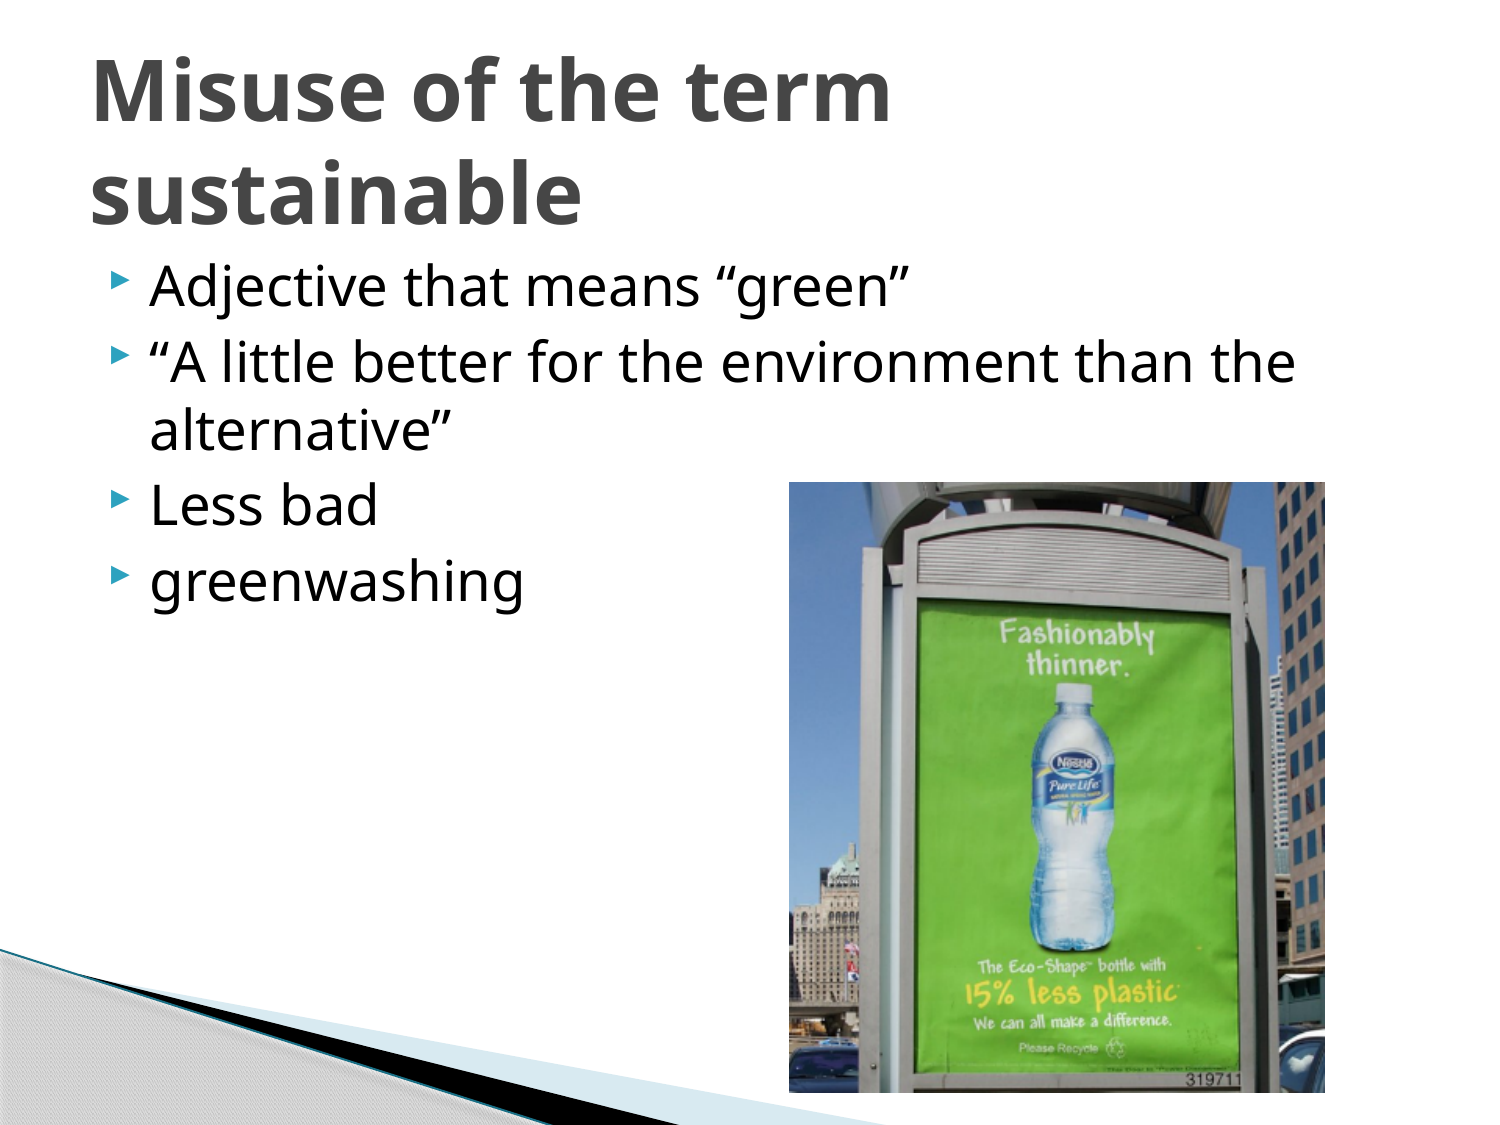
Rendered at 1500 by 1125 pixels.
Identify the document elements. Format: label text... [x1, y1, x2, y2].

list Adjective that means “green” “A little better for the environment than the alternative” Less bad greenwashing [75, 242, 1425, 986]
title Misuse of the term sustainable [75, 45, 1425, 233]
picture [788, 482, 1326, 1093]
